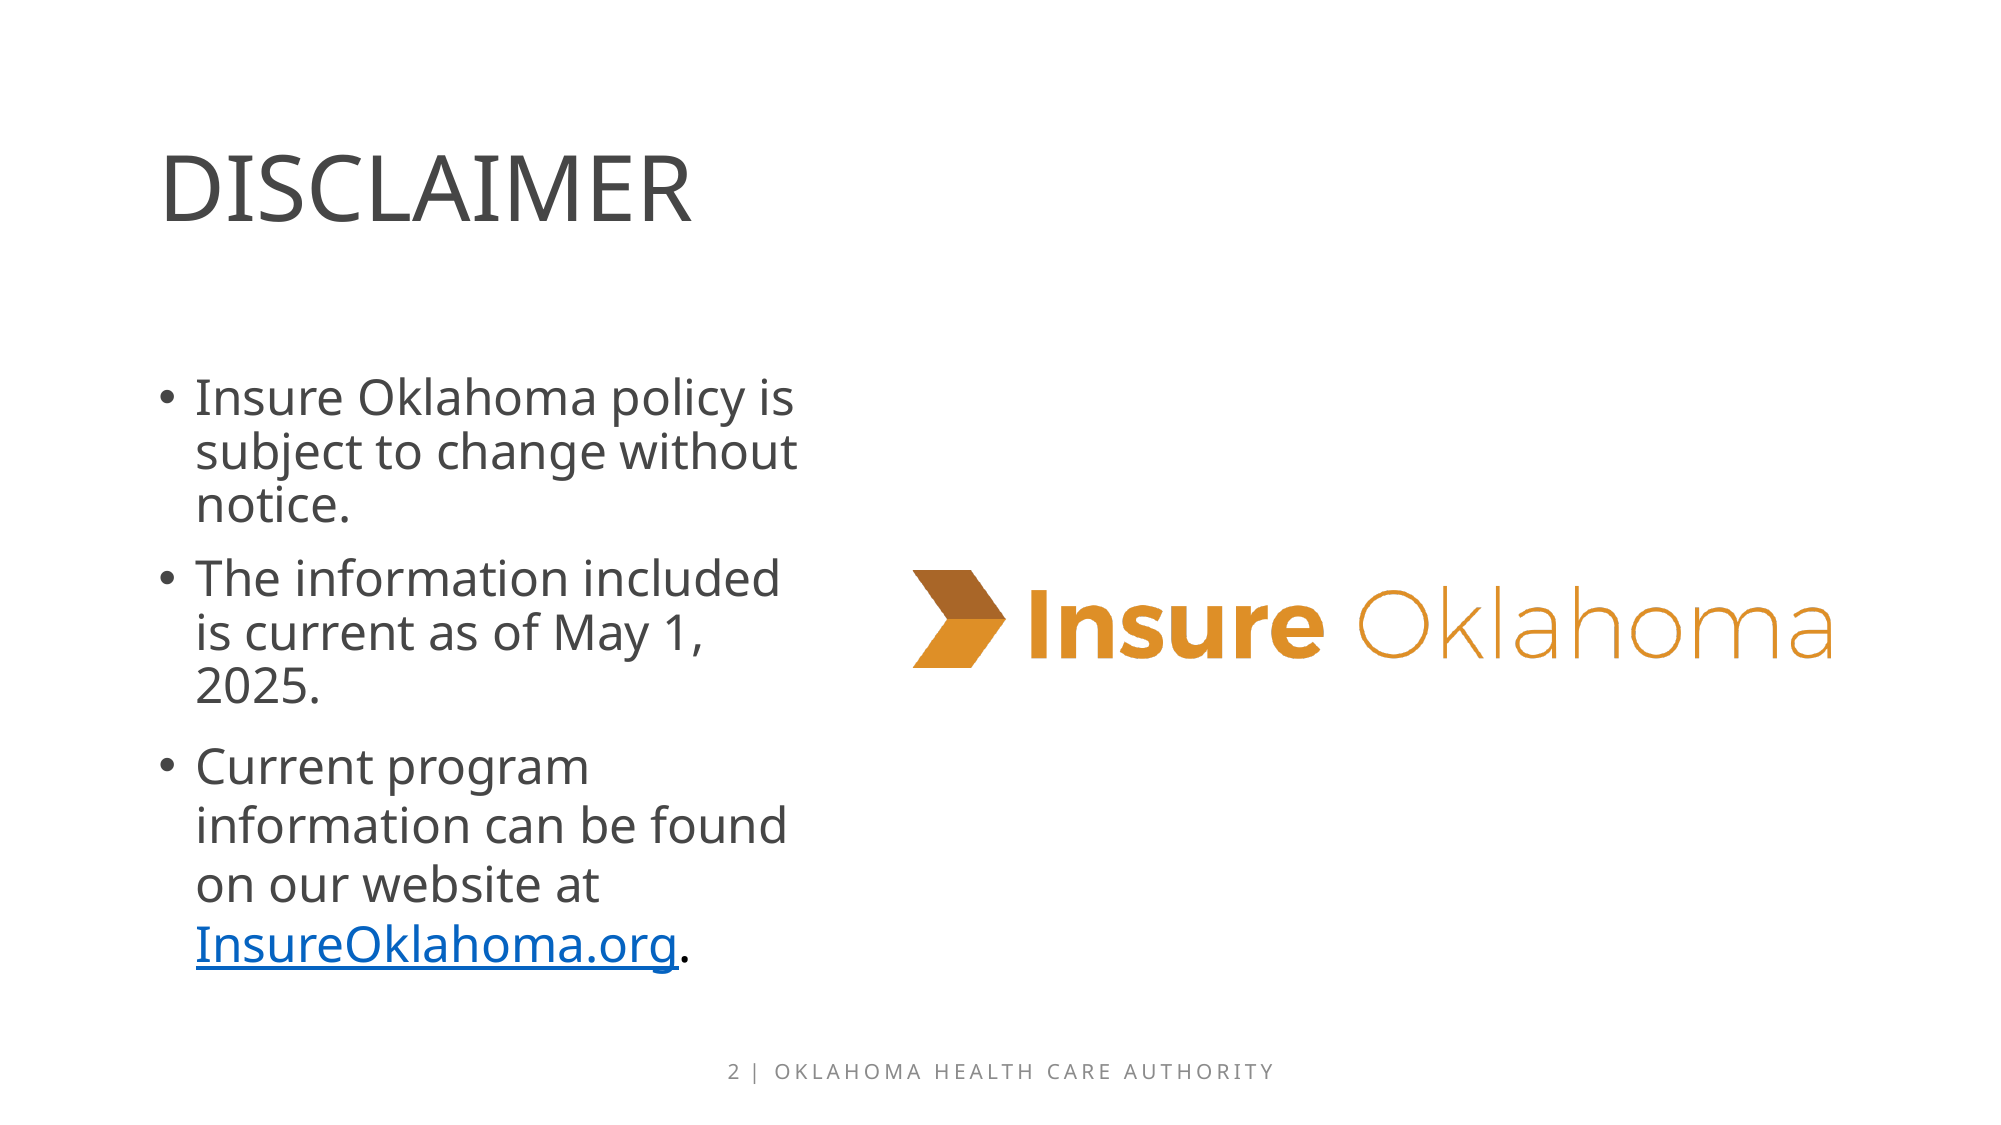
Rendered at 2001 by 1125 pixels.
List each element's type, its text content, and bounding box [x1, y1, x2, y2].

title Disclaimer [143, 155, 907, 249]
picture [911, 570, 1832, 668]
list Insure Oklahoma policy is subject to change without notice. The information included is current as of May 1, 2025. Current program information can be found on our website at InsureOklahoma.org. [143, 365, 844, 991]
